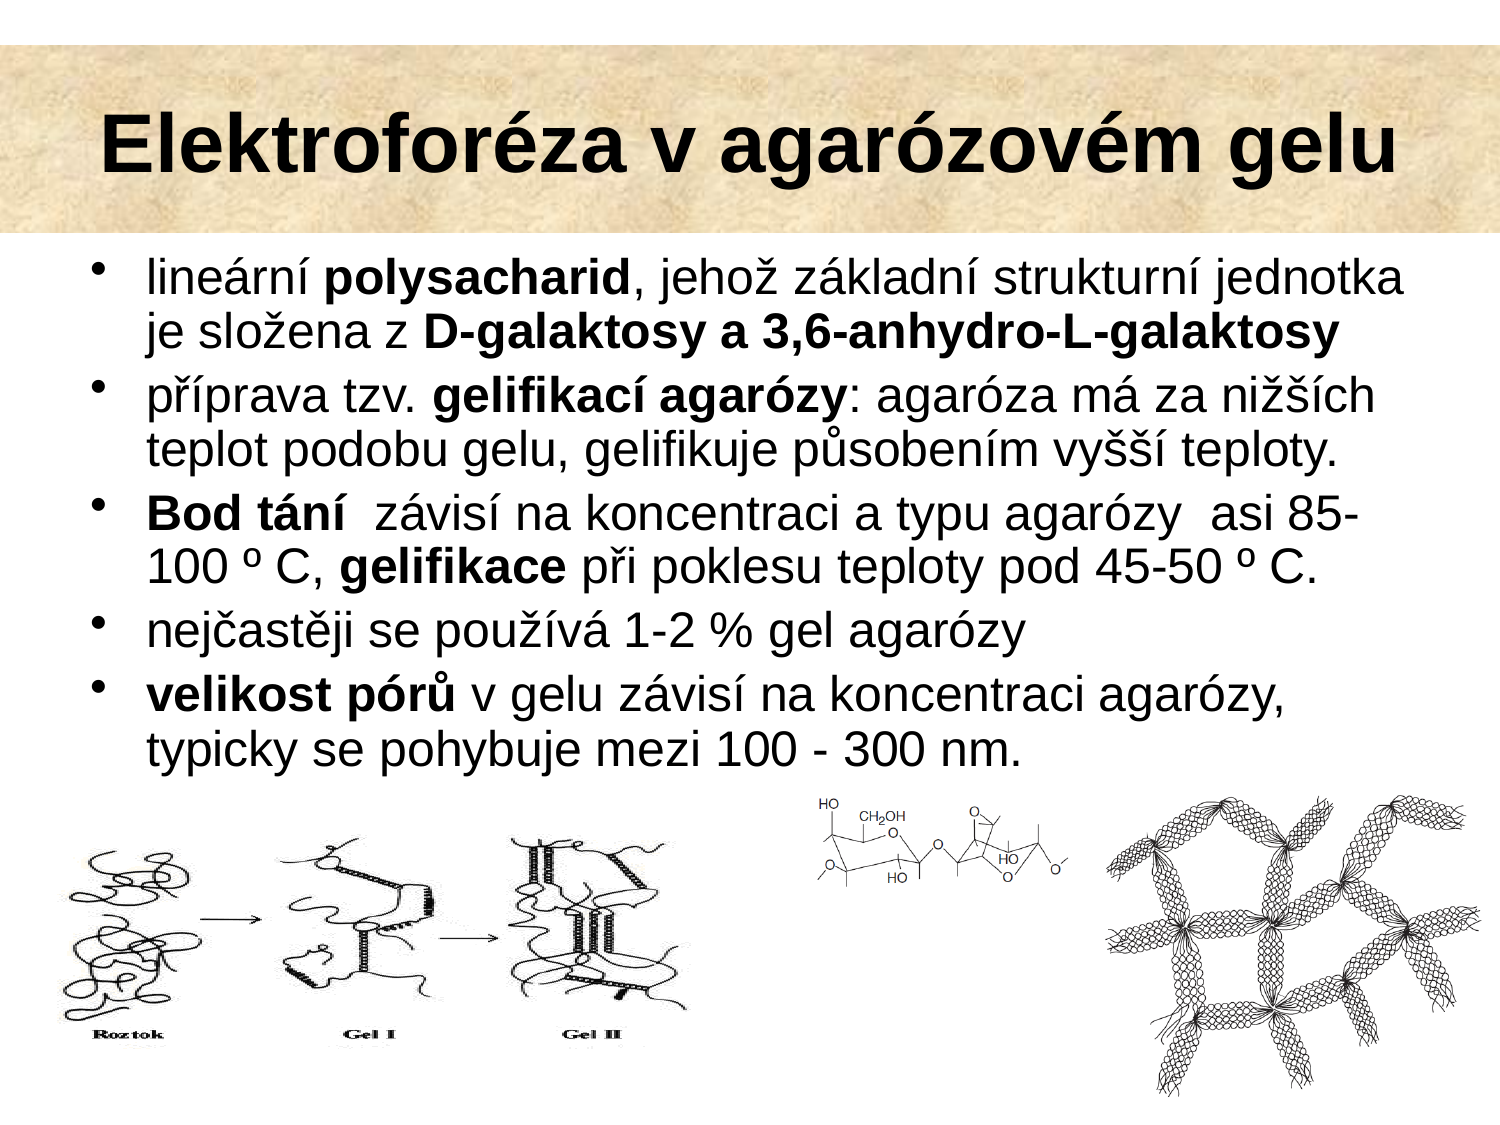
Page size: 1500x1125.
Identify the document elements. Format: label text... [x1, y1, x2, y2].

list lineární polysacharid, jehož základní strukturní jednotka je složena z D-galaktosy a 3,6-anhydro-L-galaktosy příprava tzv. gelifikací agarózy: agaróza má za nižších teplot podobu gelu, gelifikuje působením vyšší teploty. Bod tání závisí na koncentraci a typu agarózy asi 85-100 º C, gelifikace při poklesu teploty pod 45-50 º C. nejčastěji se používá 1-2 % gel agarózy velikost pórů v gelu závisí na koncentraci agarózy, typicky se pohybuje mezi 100 - 300 nm. [74, 243, 1426, 1006]
picture [794, 790, 1500, 1098]
picture [29, 833, 707, 1055]
title Elektroforéza v agarózovém gelu [0, 44, 1500, 233]
